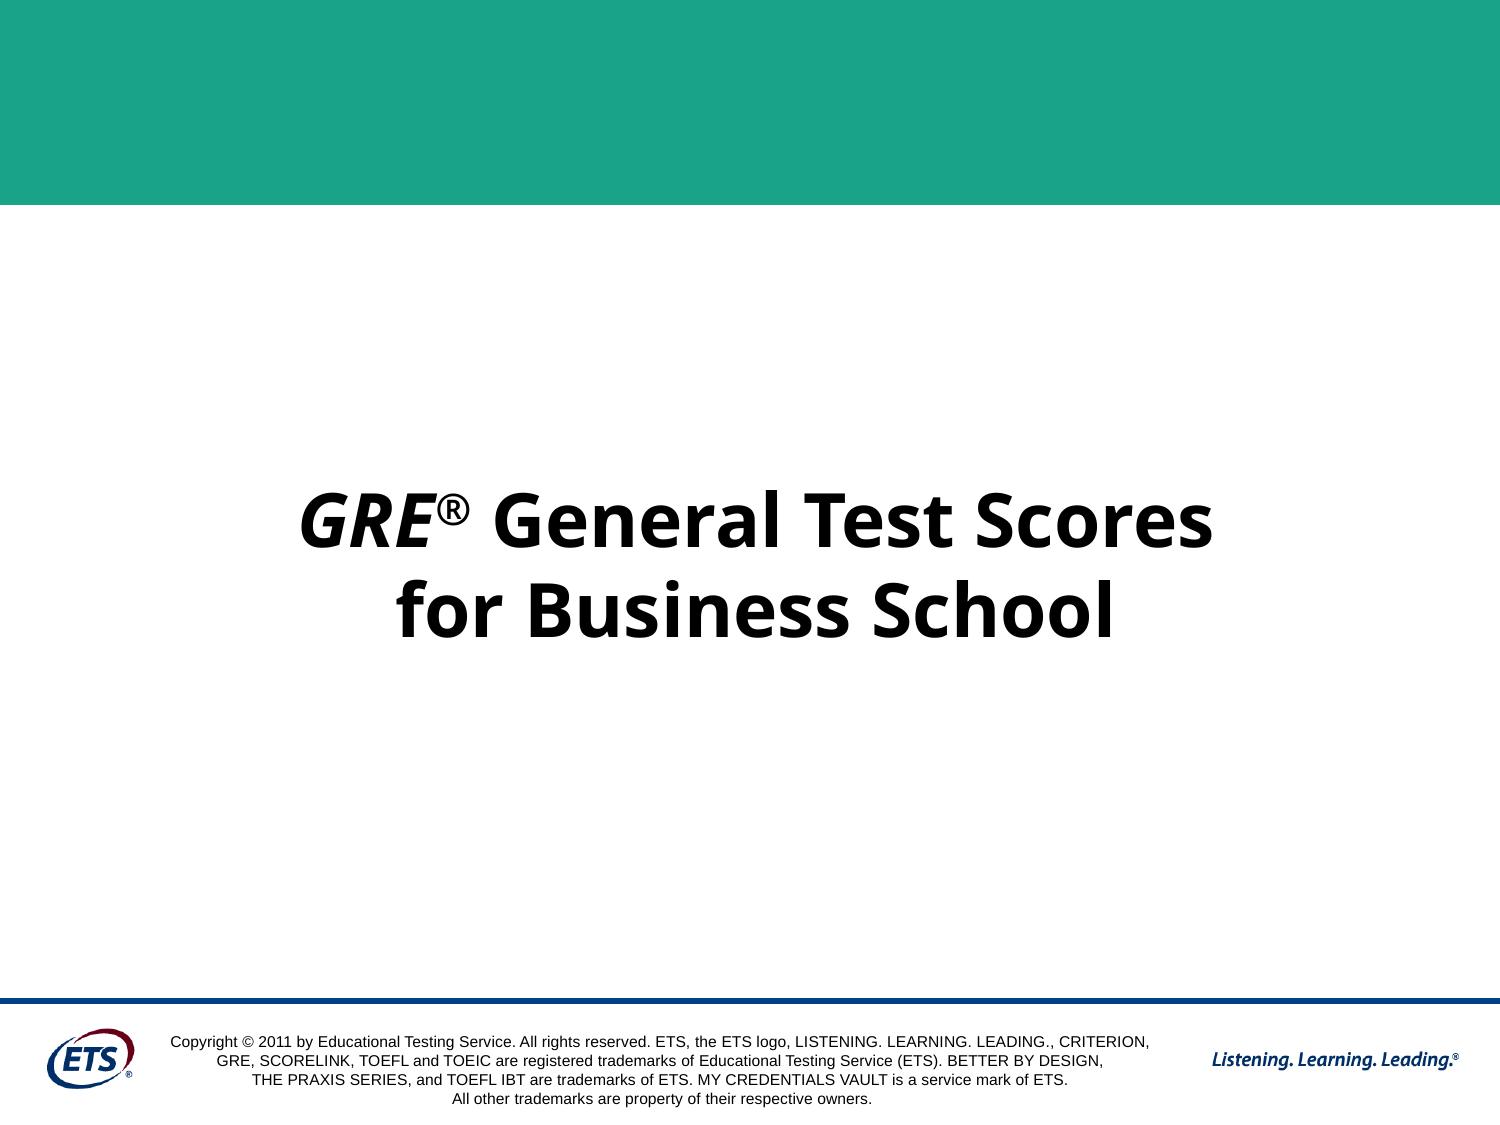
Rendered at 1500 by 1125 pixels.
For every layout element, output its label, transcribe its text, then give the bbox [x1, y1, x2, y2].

title GRE® General Test Scores for Business School [174, 187, 1338, 938]
picture [0, 0, 1500, 1125]
